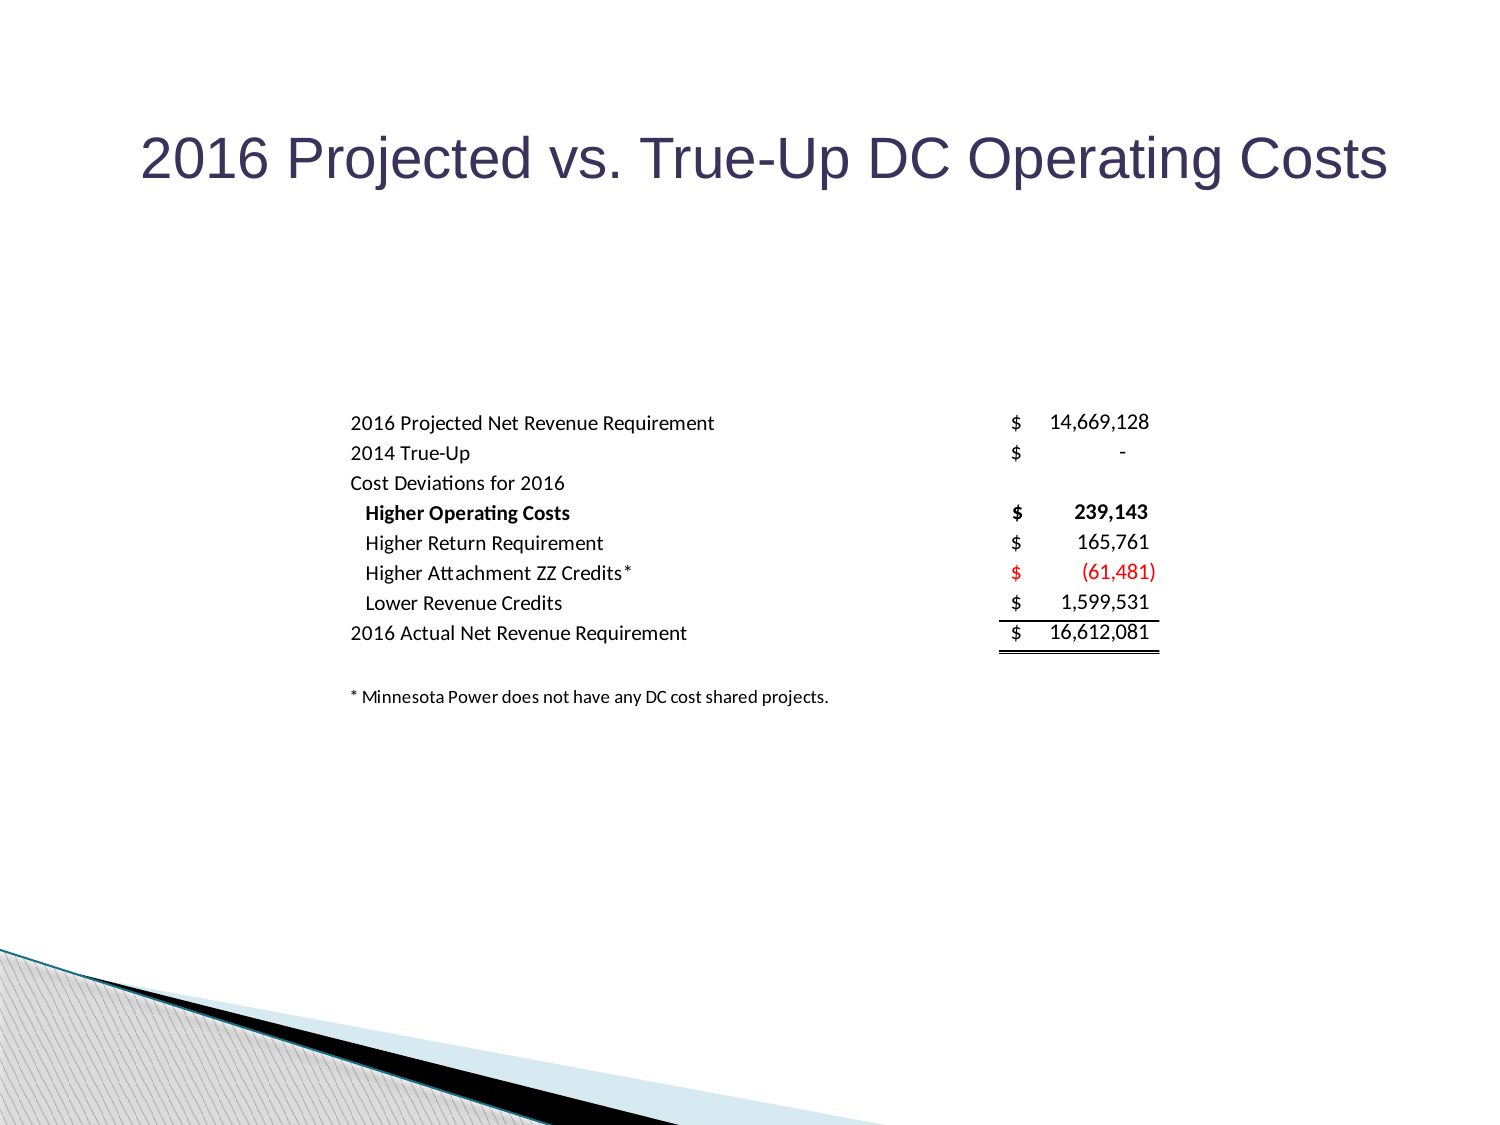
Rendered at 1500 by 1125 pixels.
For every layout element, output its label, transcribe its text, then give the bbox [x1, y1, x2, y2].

text_box 2016 Projected vs. True-Up DC Operating Costs [125, 163, 1406, 198]
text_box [339, 410, 1161, 715]
text_box 2016 Projected vs. True-Up DC Operating Costs [125, 42, 1406, 162]
